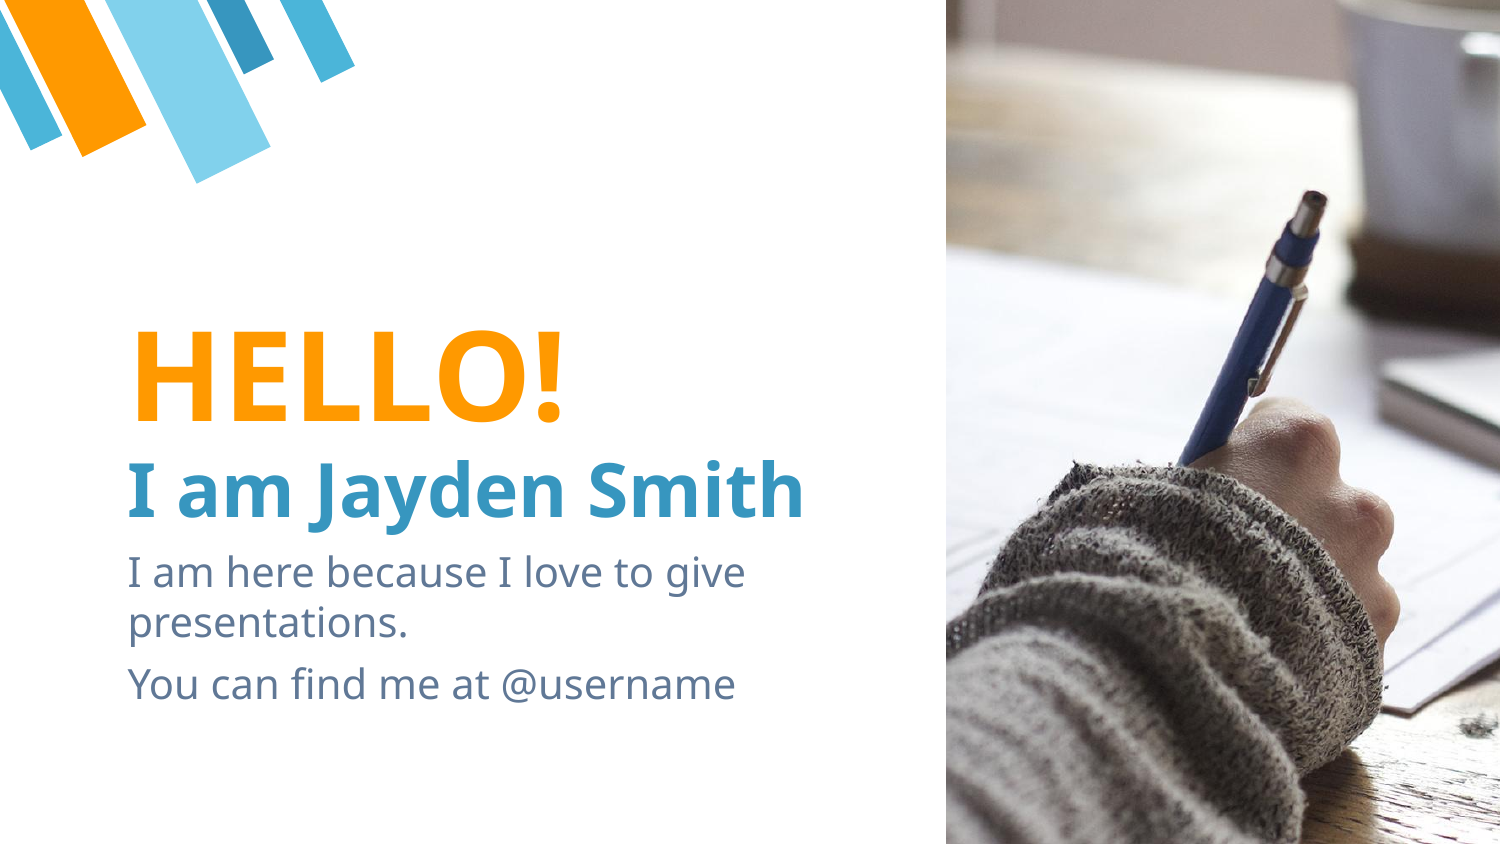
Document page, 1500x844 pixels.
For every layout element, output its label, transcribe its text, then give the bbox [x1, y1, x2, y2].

title HELLO! [112, 343, 921, 427]
subtitle I am Jayden Smith I am here because I love to give presentations. You can find me at @username [112, 427, 921, 749]
picture [945, 0, 1500, 844]
